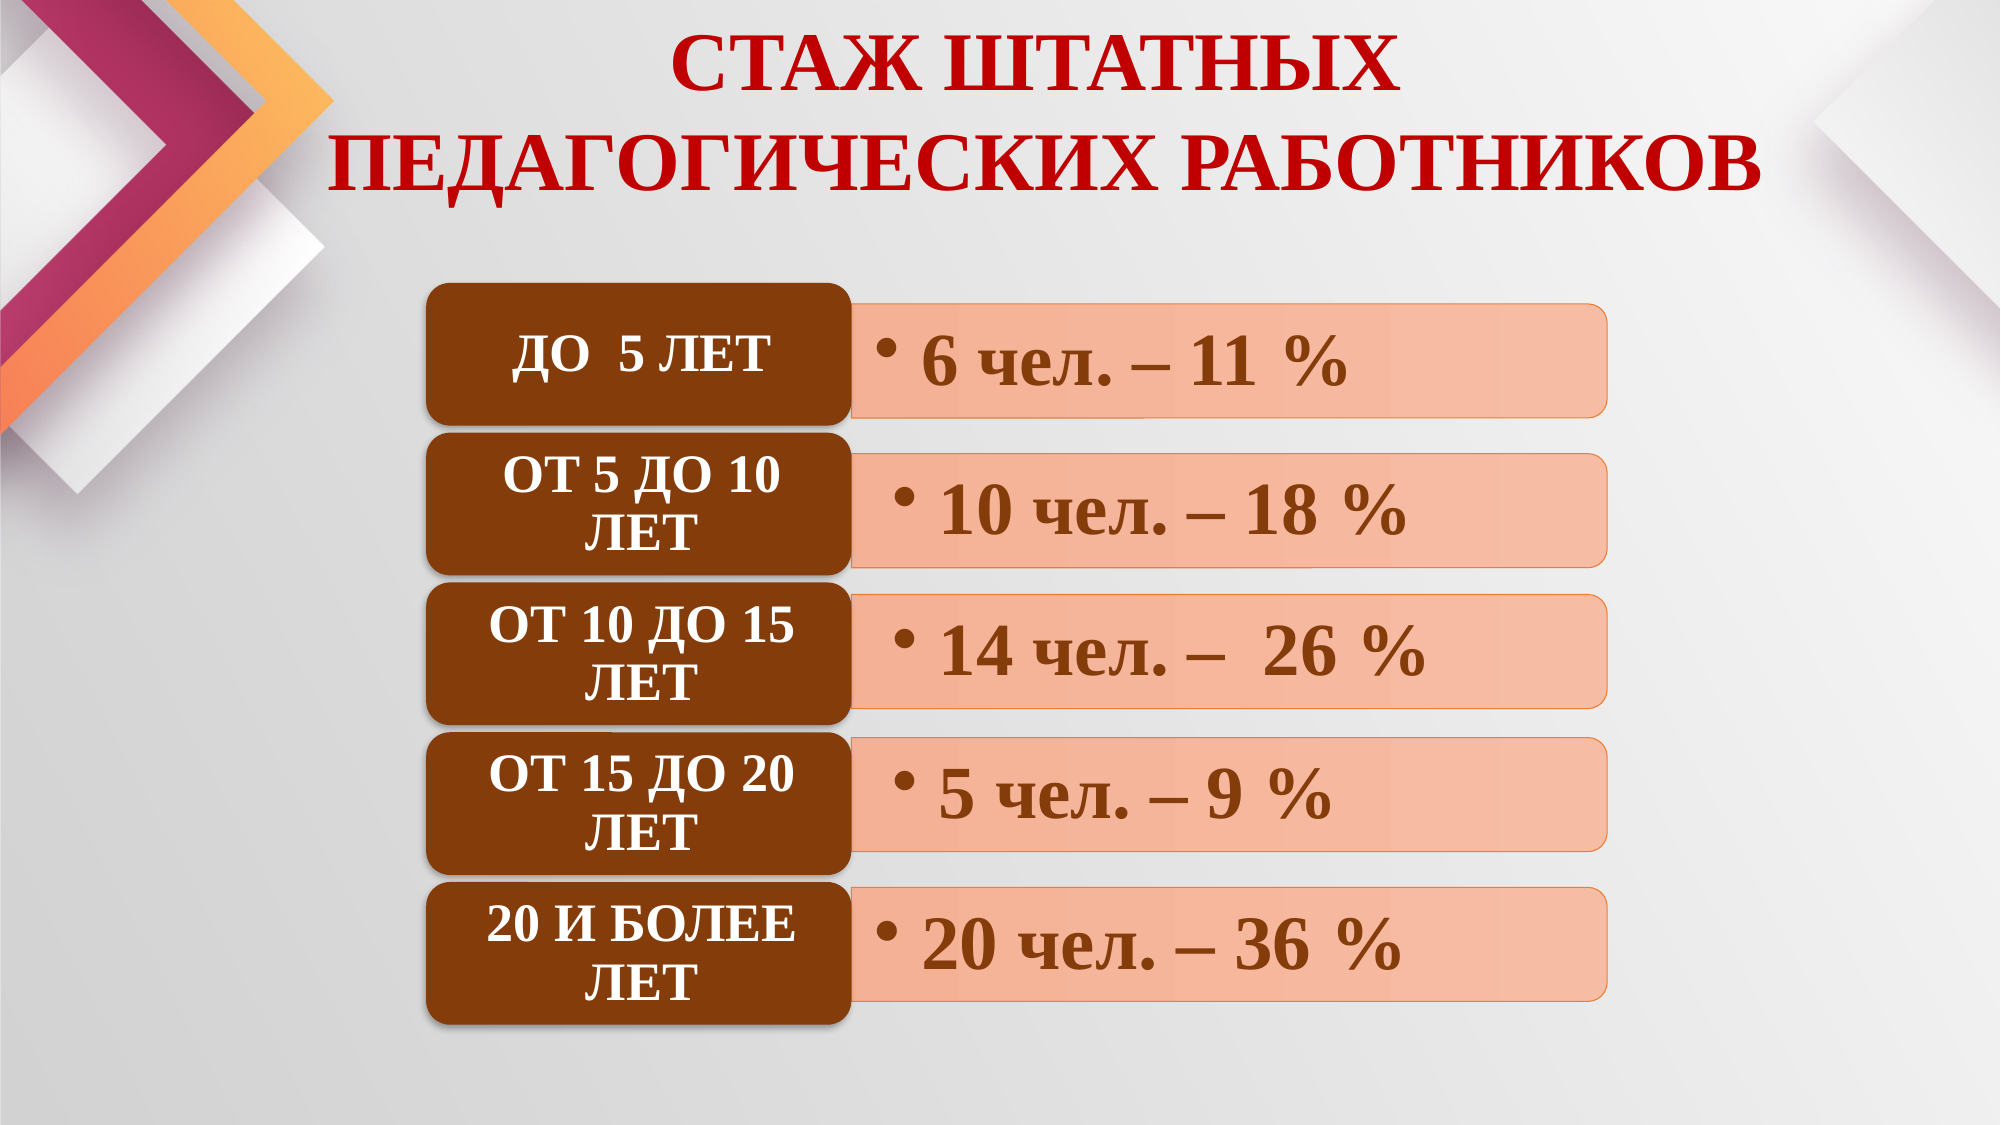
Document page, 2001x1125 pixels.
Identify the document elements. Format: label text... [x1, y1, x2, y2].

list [426, 282, 1607, 1025]
picture [0, 0, 2000, 1125]
text_box СТАЖ ШТАТНЫХ ПЕДАГОГИЧЕСКИХ РАБОТНИКОВ [145, 0, 1946, 215]
